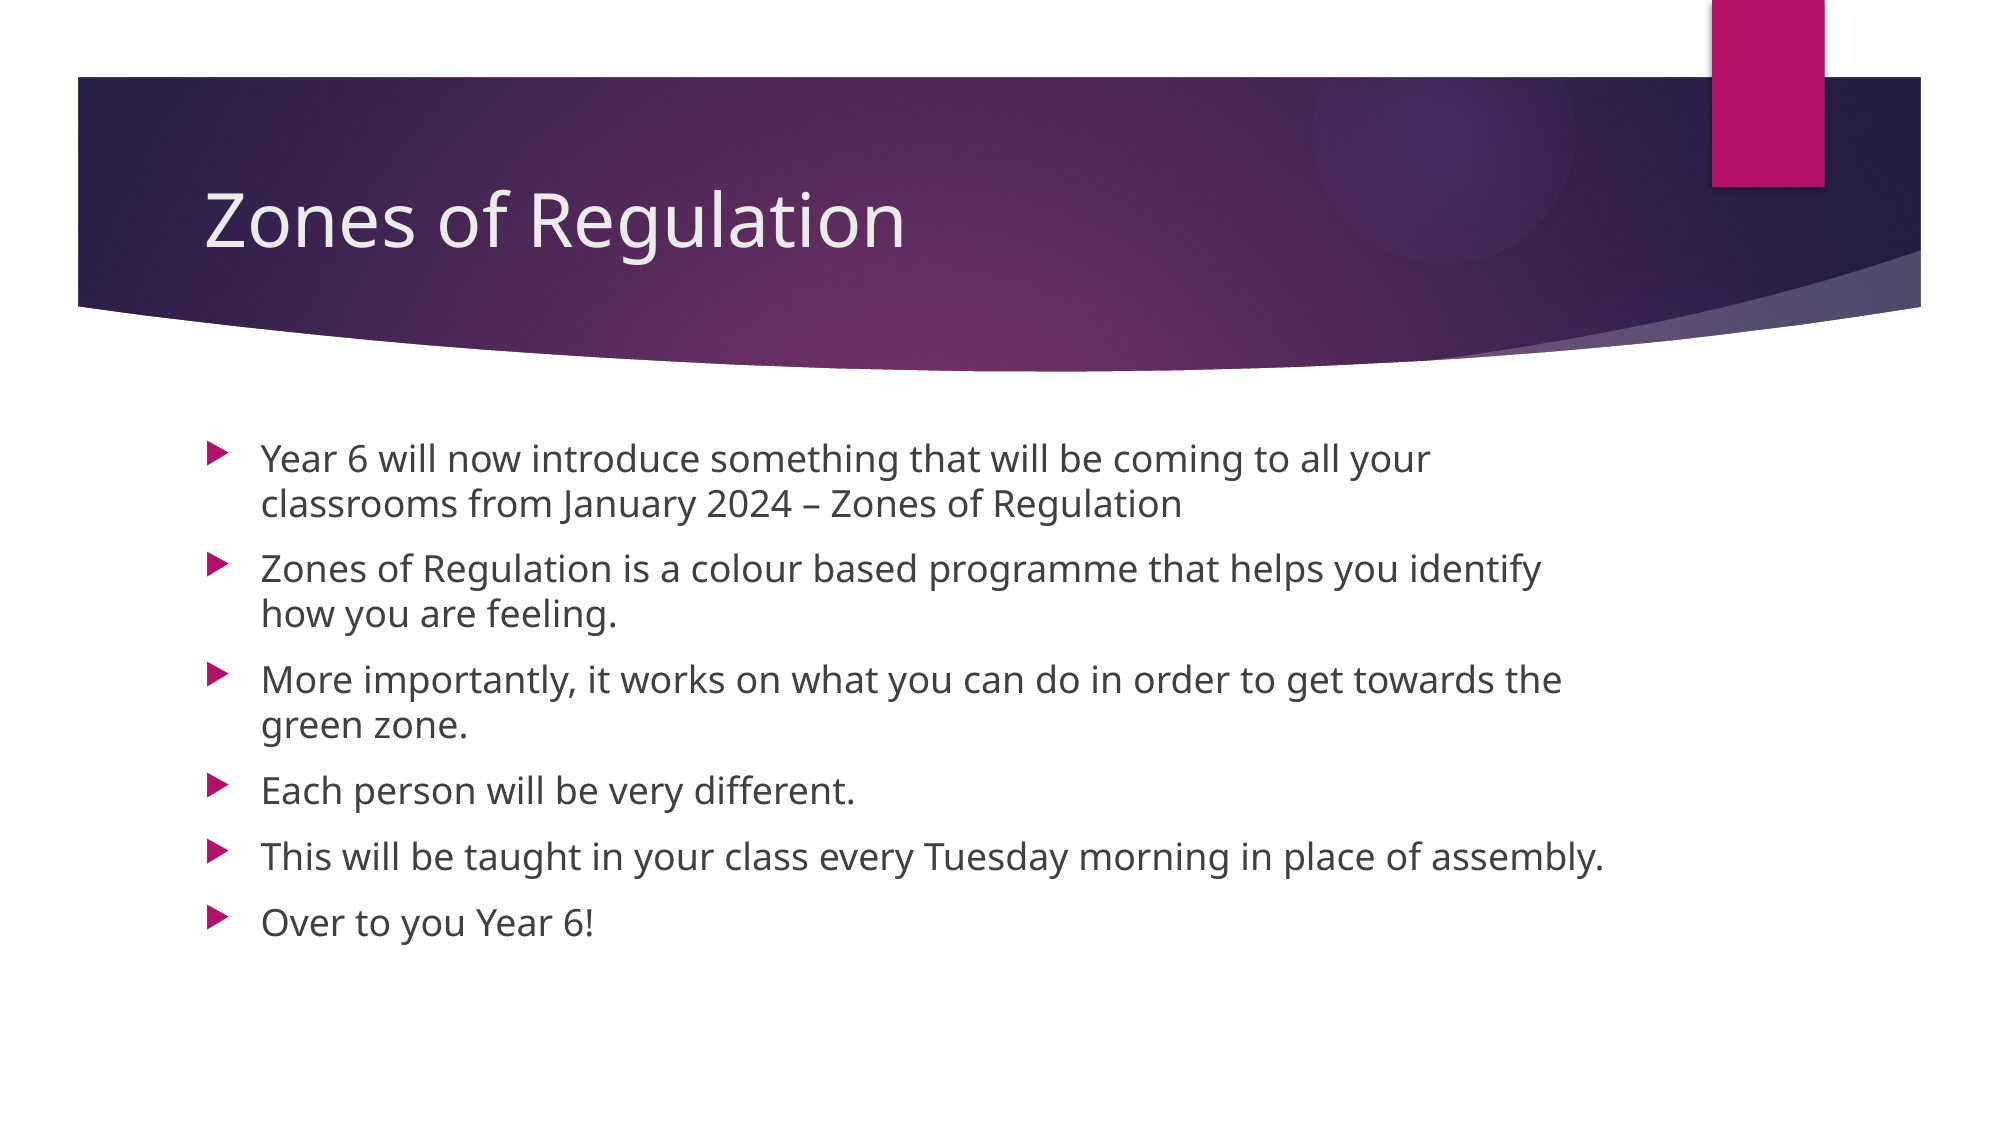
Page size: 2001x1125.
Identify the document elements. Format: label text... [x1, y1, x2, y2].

title Zones of Regulation [189, 159, 1627, 276]
list Year 6 will now introduce something that will be coming to all your classrooms from January 2024 – Zones of Regulation Zones of Regulation is a colour based programme that helps you identify how you are feeling. More importantly, it works on what you can do in order to get towards the green zone. Each person will be very different. This will be taught in your class every Tuesday morning in place of assembly. Over to you Year 6! [189, 427, 1638, 988]
